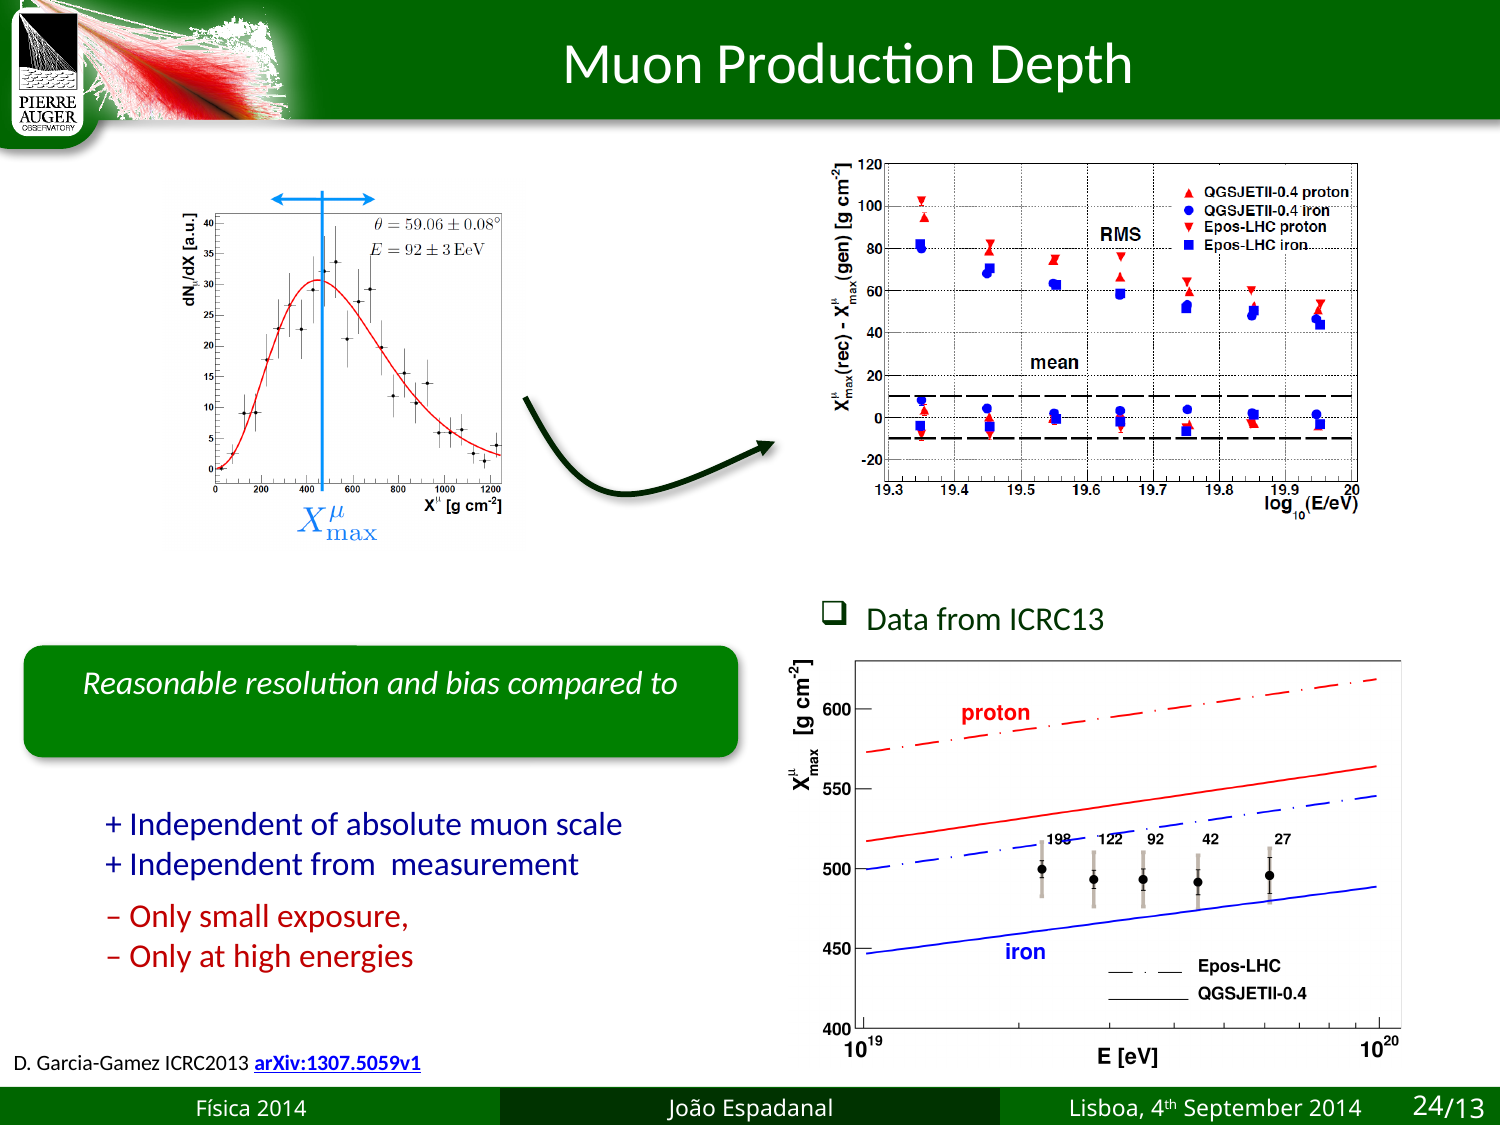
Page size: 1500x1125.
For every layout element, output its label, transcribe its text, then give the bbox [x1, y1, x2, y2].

picture [828, 155, 1362, 520]
text_box Data from ICRC13 [804, 590, 1425, 645]
picture [162, 178, 526, 551]
text_box D. Garcia-Gamez ICRC2013 arXiv:1307.5059v1 [0, 1040, 473, 1082]
picture [788, 659, 1402, 1069]
slide_number 24 [1381, 1088, 1459, 1125]
picture [19, 0, 292, 132]
title Muon Production Depth [271, 7, 1425, 114]
text_box [530, 397, 776, 497]
